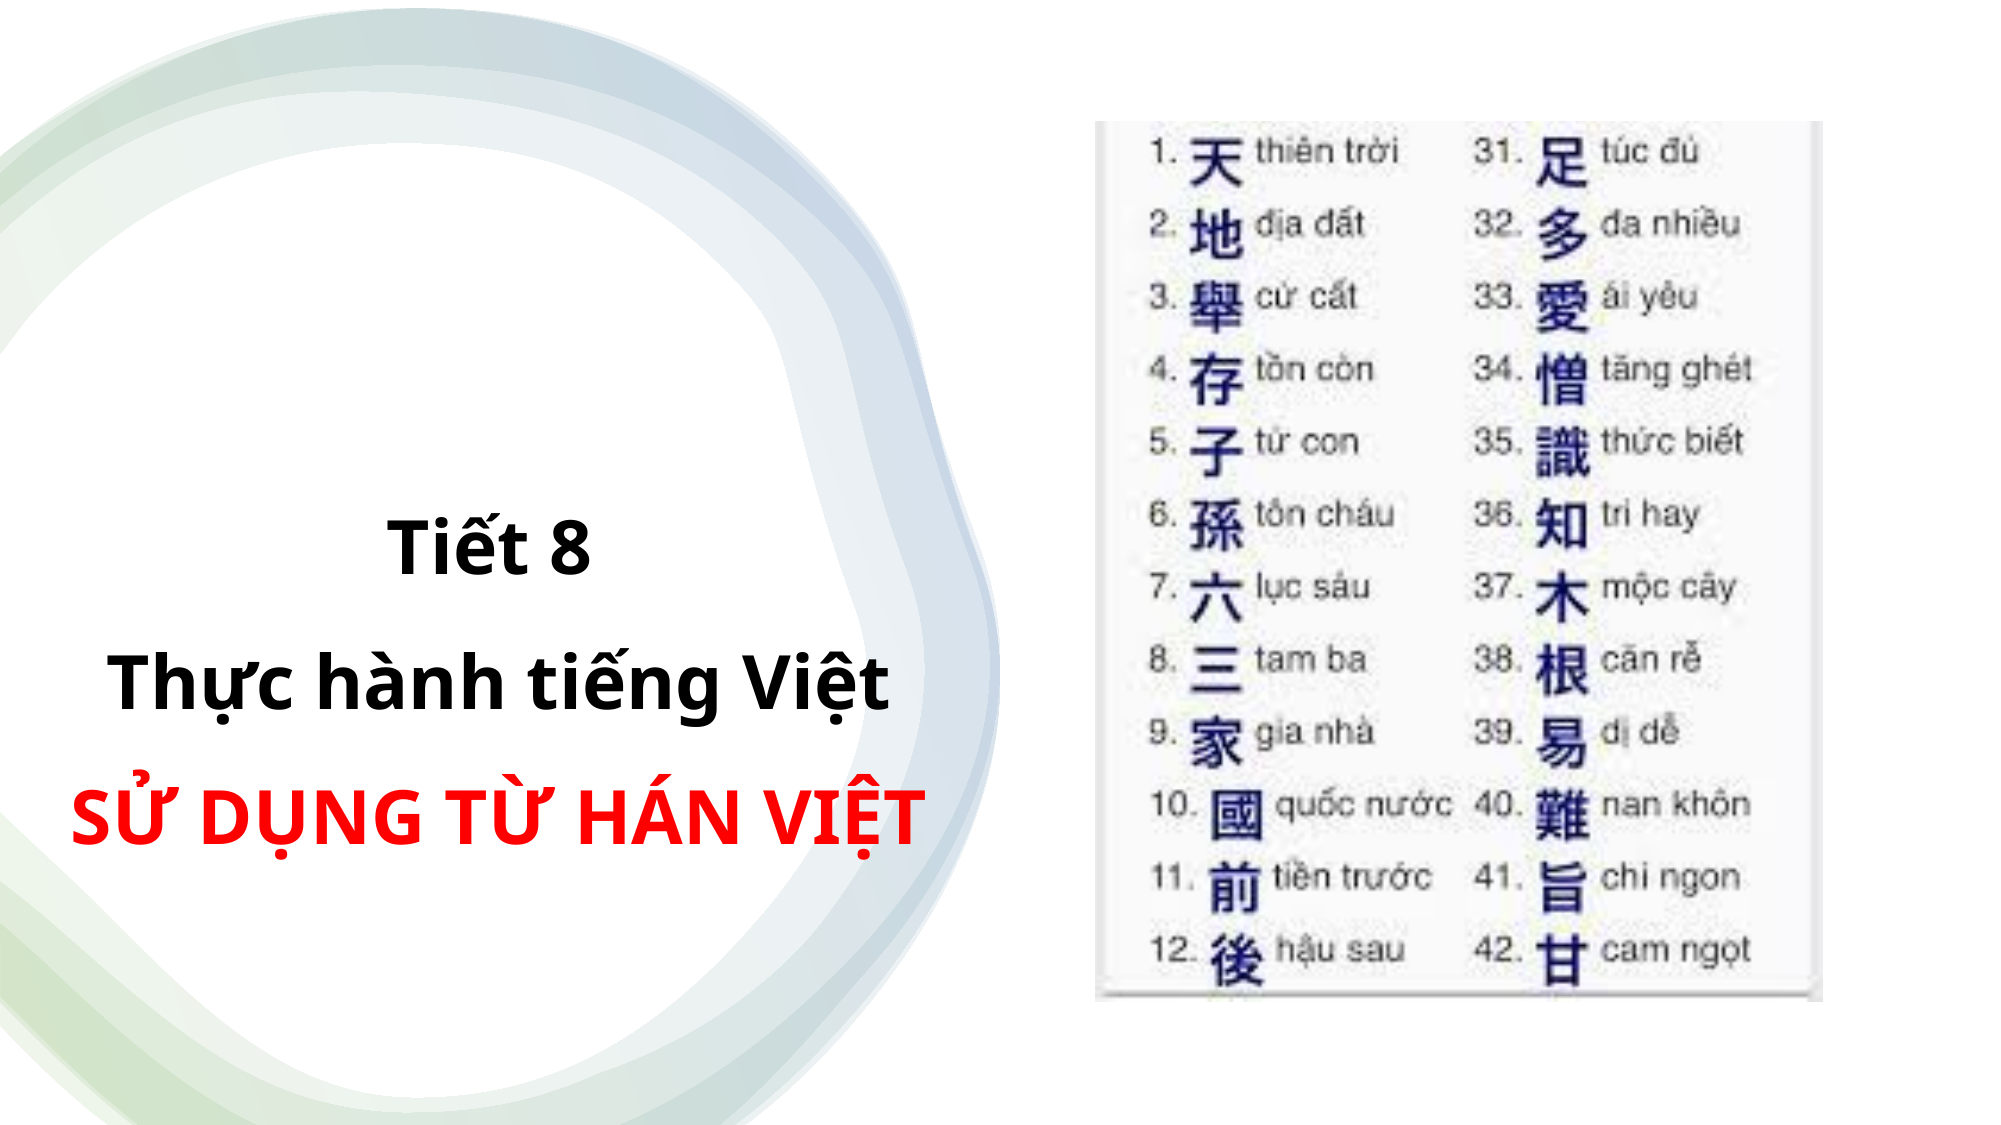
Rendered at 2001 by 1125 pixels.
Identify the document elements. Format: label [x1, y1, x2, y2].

text_box [0, 0, 2000, 1125]
picture [1095, 121, 1823, 1002]
text_box [0, 8, 1000, 1125]
